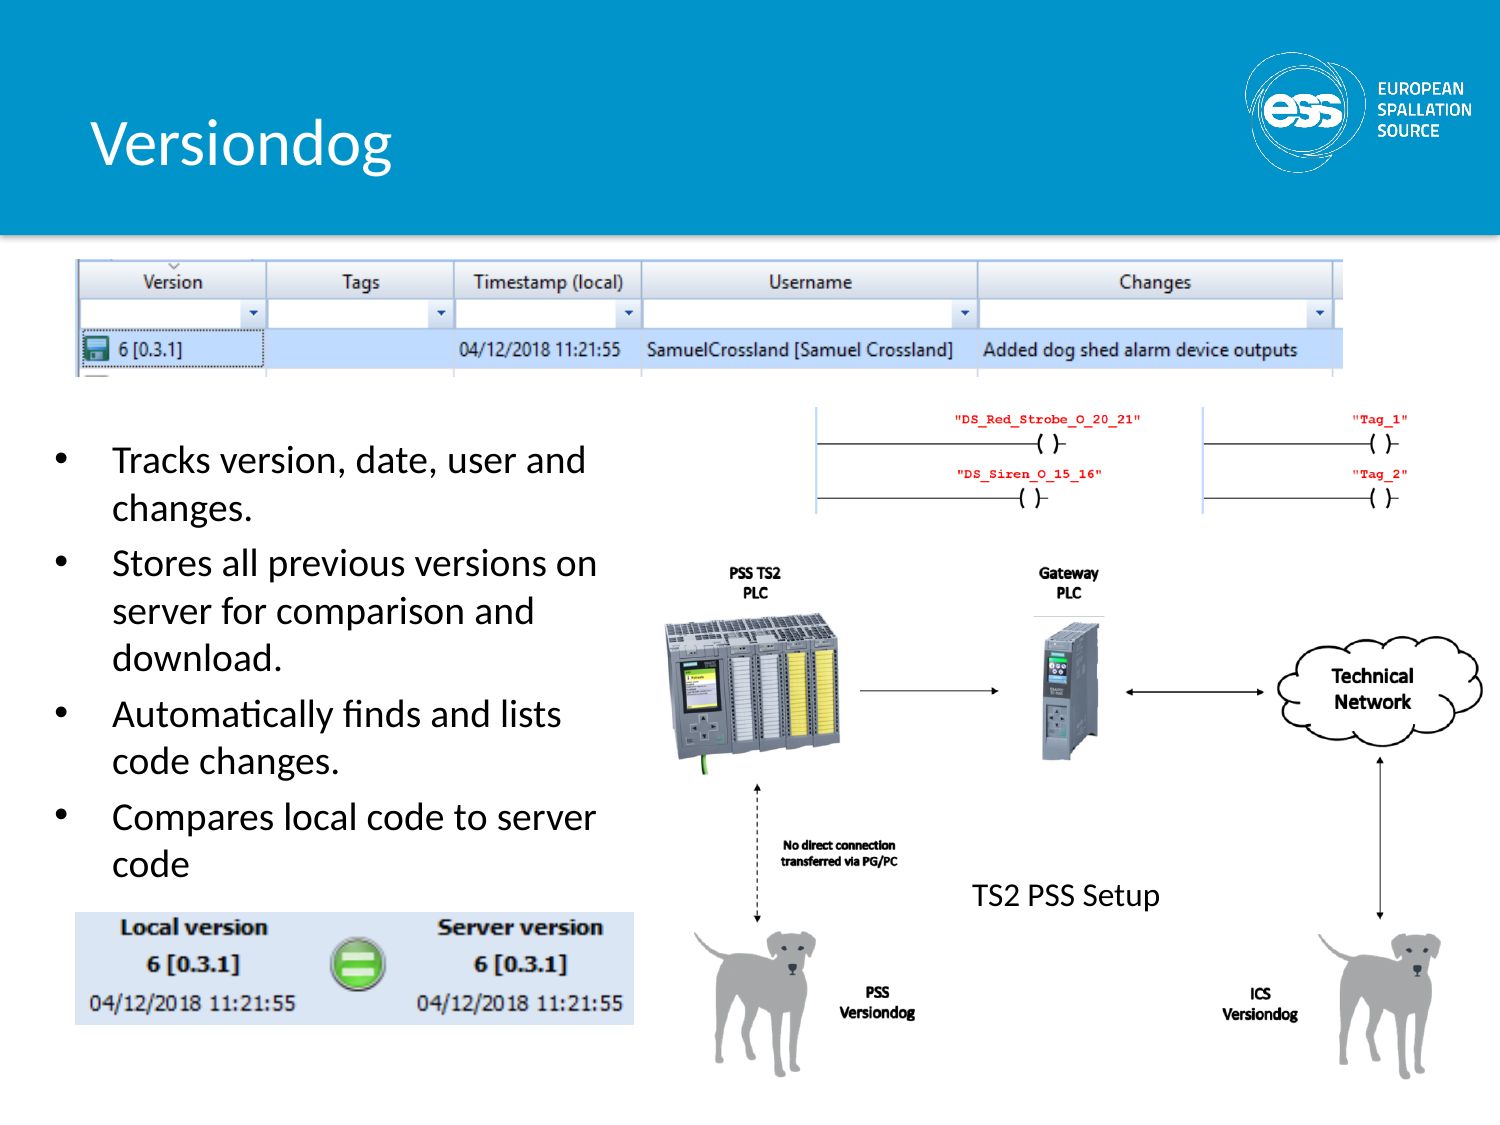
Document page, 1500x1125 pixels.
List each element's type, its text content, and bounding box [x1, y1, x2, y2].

picture [1379, 83, 1385, 94]
picture [1422, 125, 1428, 134]
picture [74, 911, 635, 1026]
picture [1389, 104, 1393, 115]
picture [74, 259, 1343, 377]
list Tracks version, date, user and changes. Stores all previous versions on server for comparison and download. Automatically finds and lists code changes. Compares local code to server code [39, 426, 633, 894]
picture [1418, 104, 1423, 115]
picture [1454, 83, 1458, 94]
picture [1264, 94, 1342, 127]
picture [1443, 86, 1450, 93]
picture [1409, 104, 1415, 115]
picture [1423, 83, 1430, 94]
picture [1398, 109, 1406, 115]
picture [1400, 83, 1407, 94]
picture [1436, 104, 1444, 115]
picture [650, 557, 1483, 1083]
picture [809, 407, 1411, 515]
title Versiondog [75, 45, 1247, 233]
picture [1432, 125, 1438, 136]
